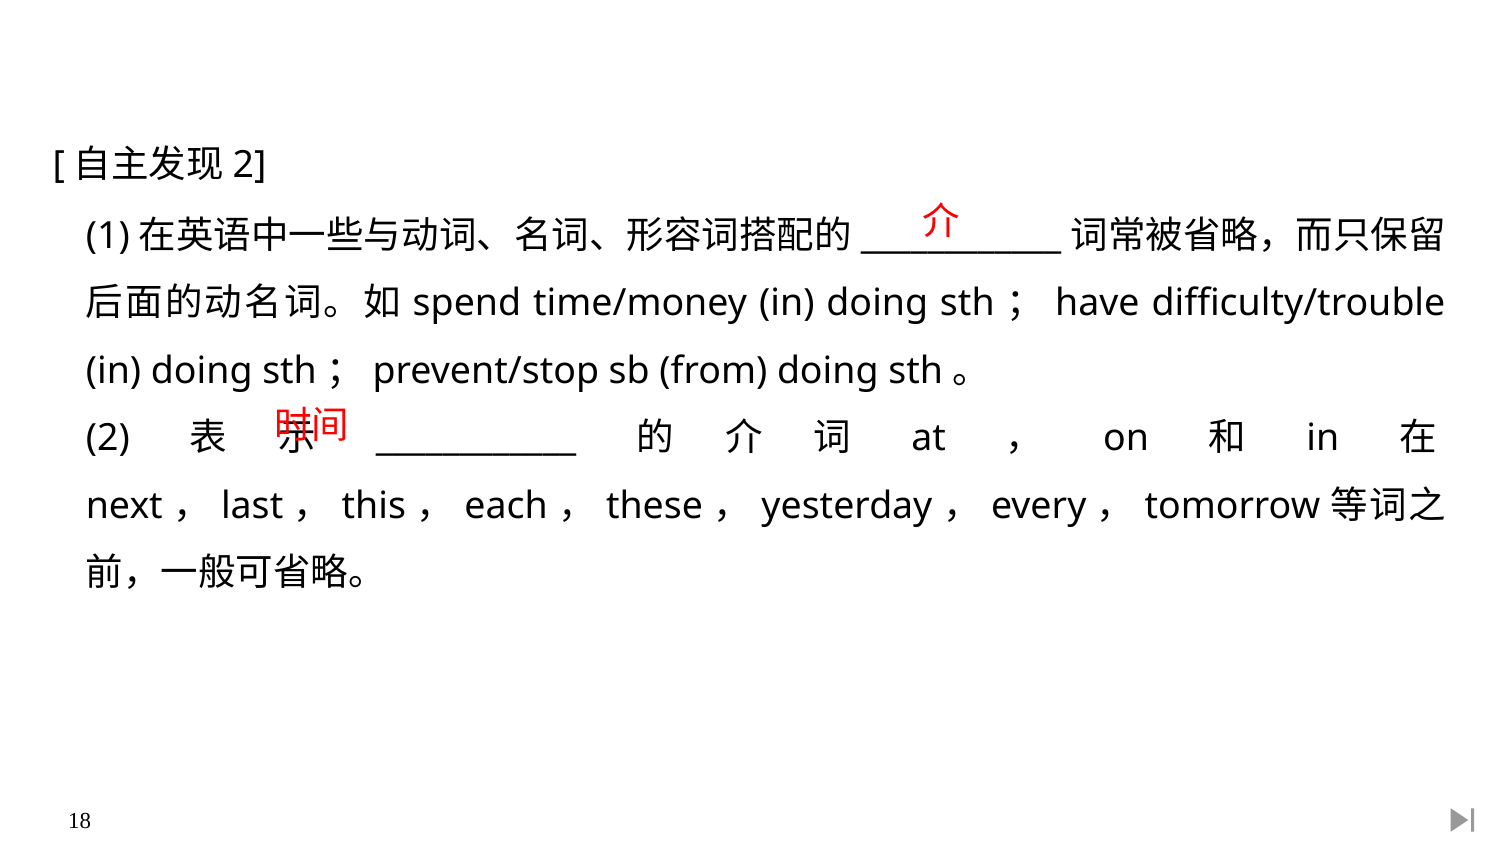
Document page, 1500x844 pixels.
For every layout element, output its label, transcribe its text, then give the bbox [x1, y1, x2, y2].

text_box (1)在英语中一些与动词、名词、形容词搭配的____________词常被省略，而只保留后面的动名词。如spend time/money (in) doing sth；have difficulty/trouble (in) doing sth；prevent/stop sb (from) doing sth。 (2)表示____________的介词at，on和in在next，last，this，each，these，yesterday，every，tomorrow等词之前，一般可省略。 [74, 182, 1458, 599]
text_box [自主发现2] [41, 111, 1424, 191]
text_box 时间 [262, 395, 361, 452]
text_box 介 [911, 191, 972, 248]
